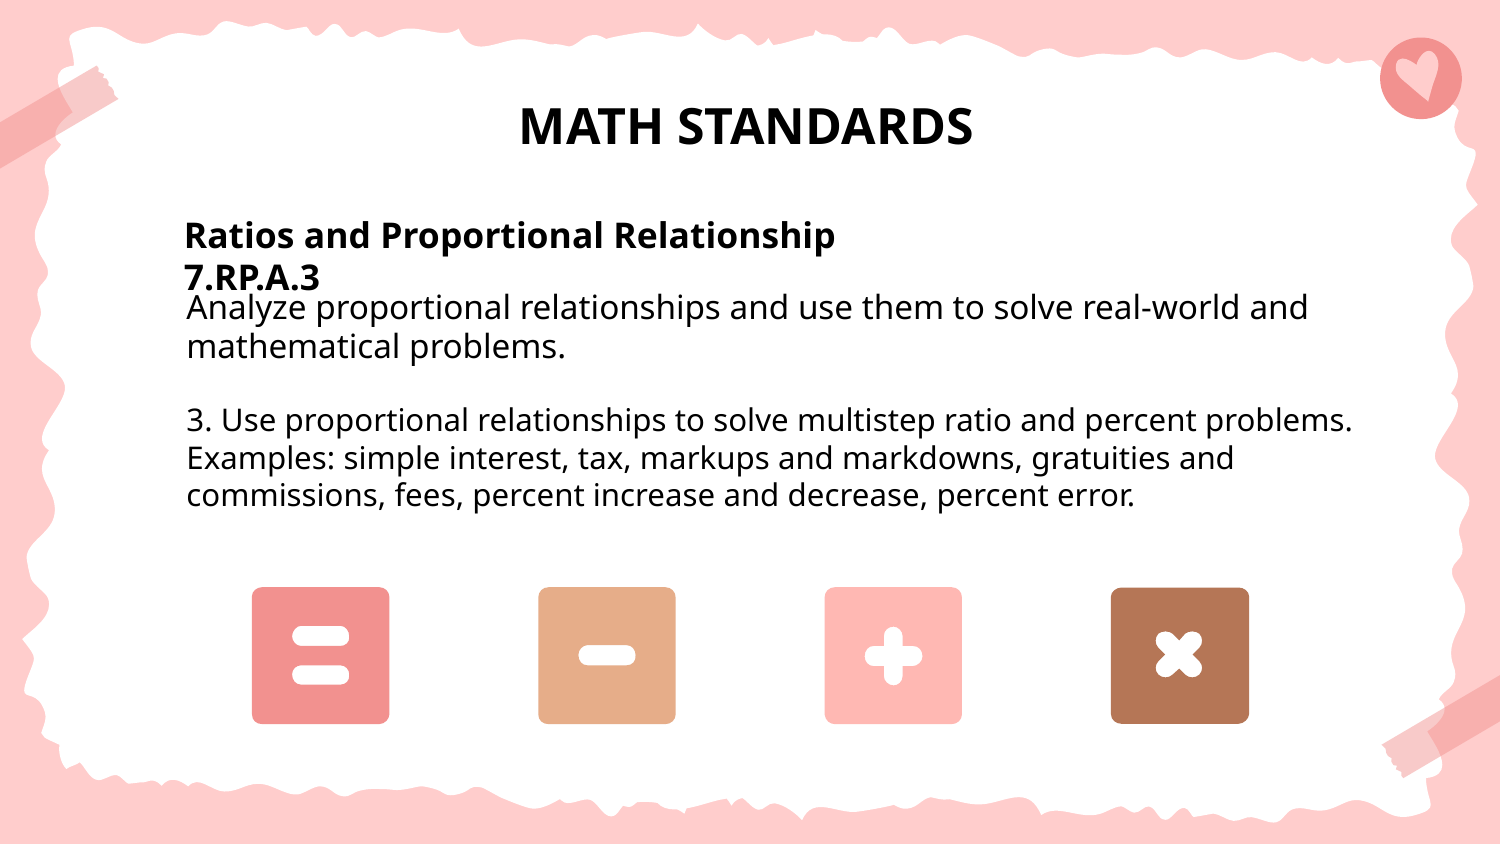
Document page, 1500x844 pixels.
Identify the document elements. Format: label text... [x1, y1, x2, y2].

text_box Analyze proportional relationships and use them to solve real-world and mathematical problems. 3. Use proportional relationships to solve multistep ratio and percent problems. Examples: simple interest, tax, markups and markdowns, gratuities and commissions, fees, percent increase and decrease, percent error. [149, 270, 1377, 528]
text_box [1110, 587, 1250, 724]
text_box [251, 587, 390, 725]
text_box [824, 587, 962, 725]
text_box MATH STANDARDS [503, 79, 996, 170]
text_box Ratios and Proportional Relationship 7.RP.A.3 [168, 197, 958, 270]
text_box [538, 587, 676, 725]
